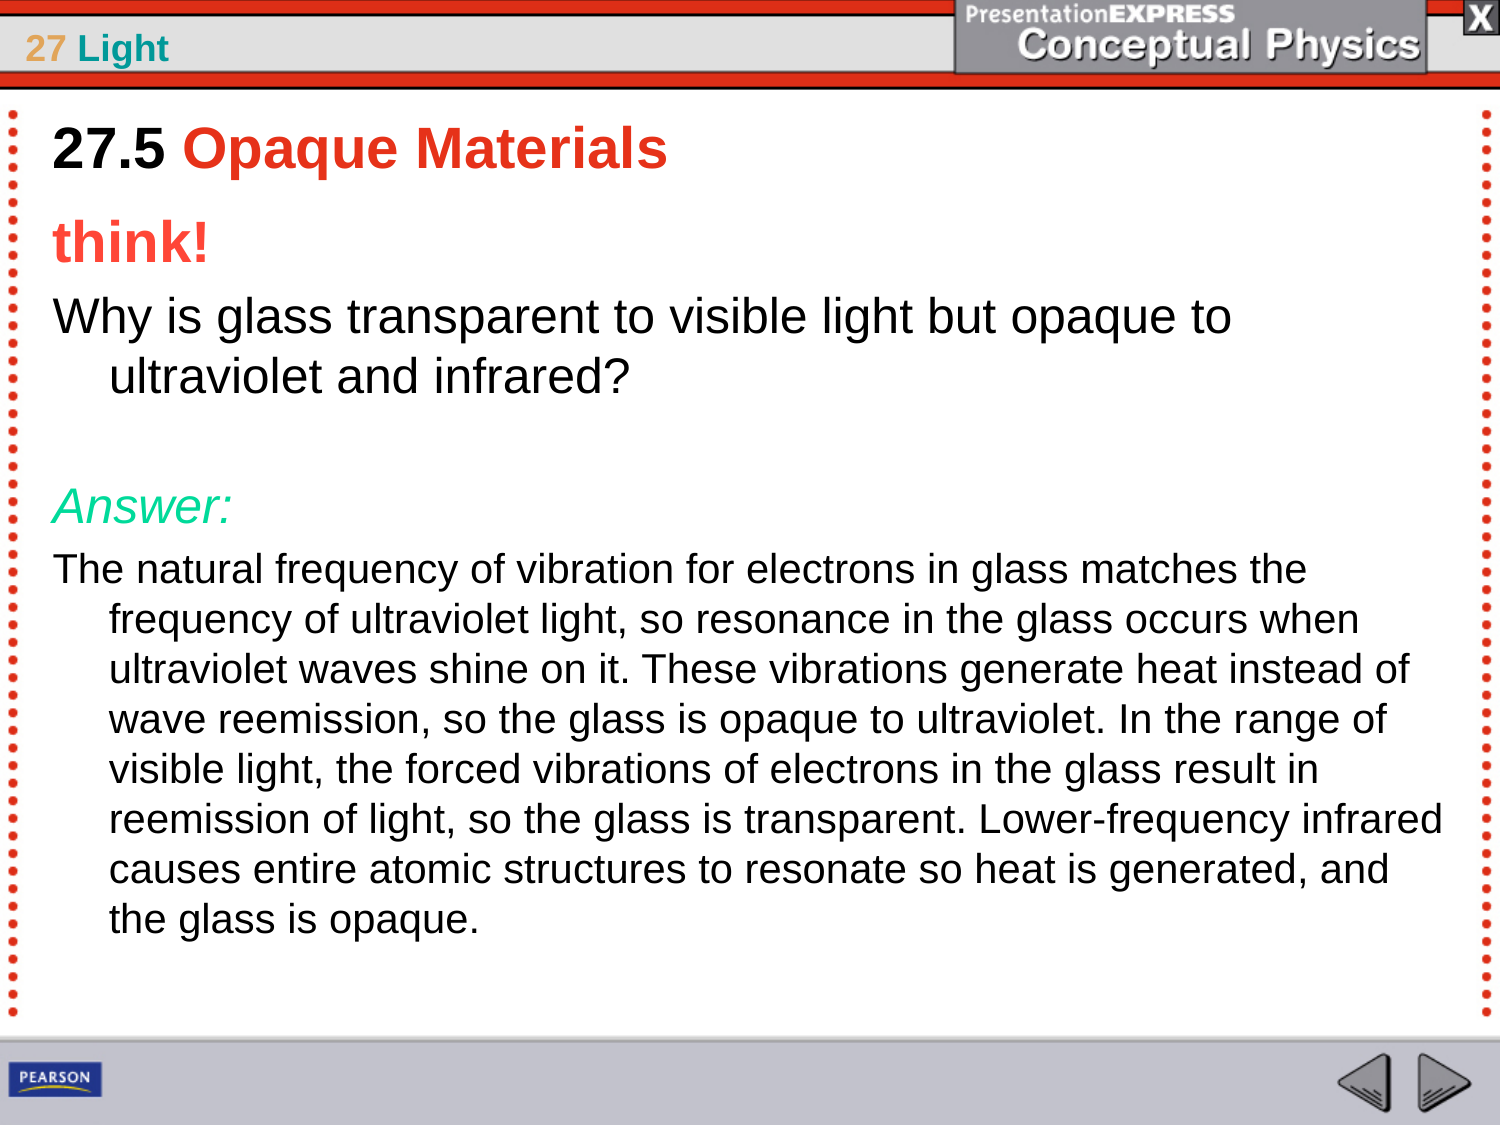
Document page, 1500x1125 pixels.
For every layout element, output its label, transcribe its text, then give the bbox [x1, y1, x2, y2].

picture [0, 0, 1500, 1125]
text_box 27.5 Opaque Materials [37, 102, 1463, 188]
list think! Why is glass transparent to visible light but opaque to ultraviolet and infrared? Answer: The natural frequency of vibration for electrons in glass matches the frequency of ultraviolet light, so resonance in the glass occurs when ultraviolet waves shine on it. These vibrations generate heat instead of wave reemission, so the glass is opaque to ultraviolet. In the range of visible light, the forced vibrations of electrons in the glass result in reemission of light, so the glass is transparent. Lower-frequency infrared causes entire atomic structures to resonate so heat is generated, and the glass is opaque. [37, 196, 1463, 955]
